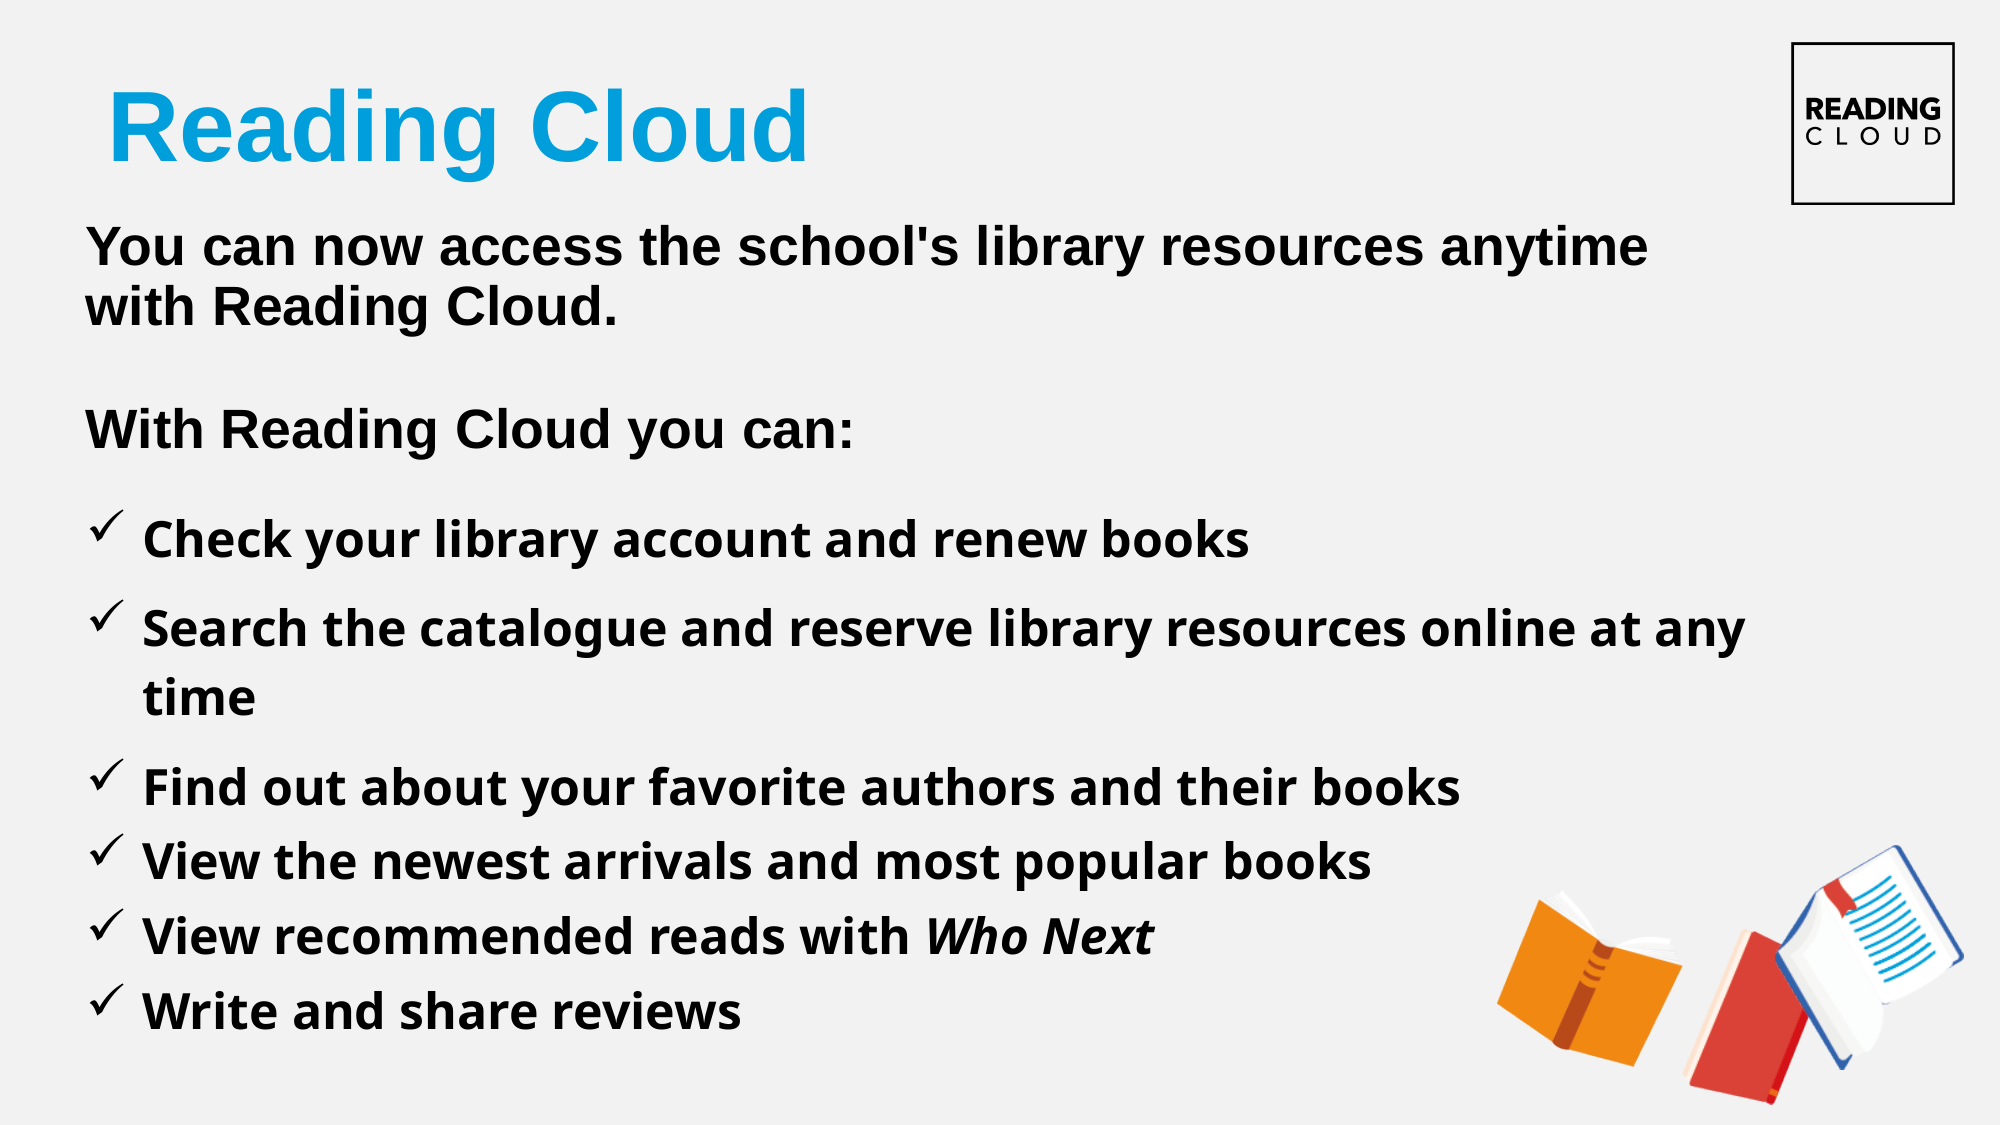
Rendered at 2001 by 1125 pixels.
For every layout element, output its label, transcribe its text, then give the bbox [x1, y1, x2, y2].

picture [1496, 845, 1964, 1105]
text_box Reading Cloud [92, 45, 1791, 191]
text_box With Reading Cloud you can: [70, 393, 1792, 471]
text_box Check your library account and renew books Search the catalogue and reserve library resources online at any time Find out about your favorite authors and their books View the newest arrivals and most popular books View recommended reads with Who Next Write and share reviews [70, 490, 1770, 1067]
picture [1791, 42, 1955, 205]
text_box You can now access the school's library resources anytime with Reading Cloud. [70, 210, 1674, 362]
